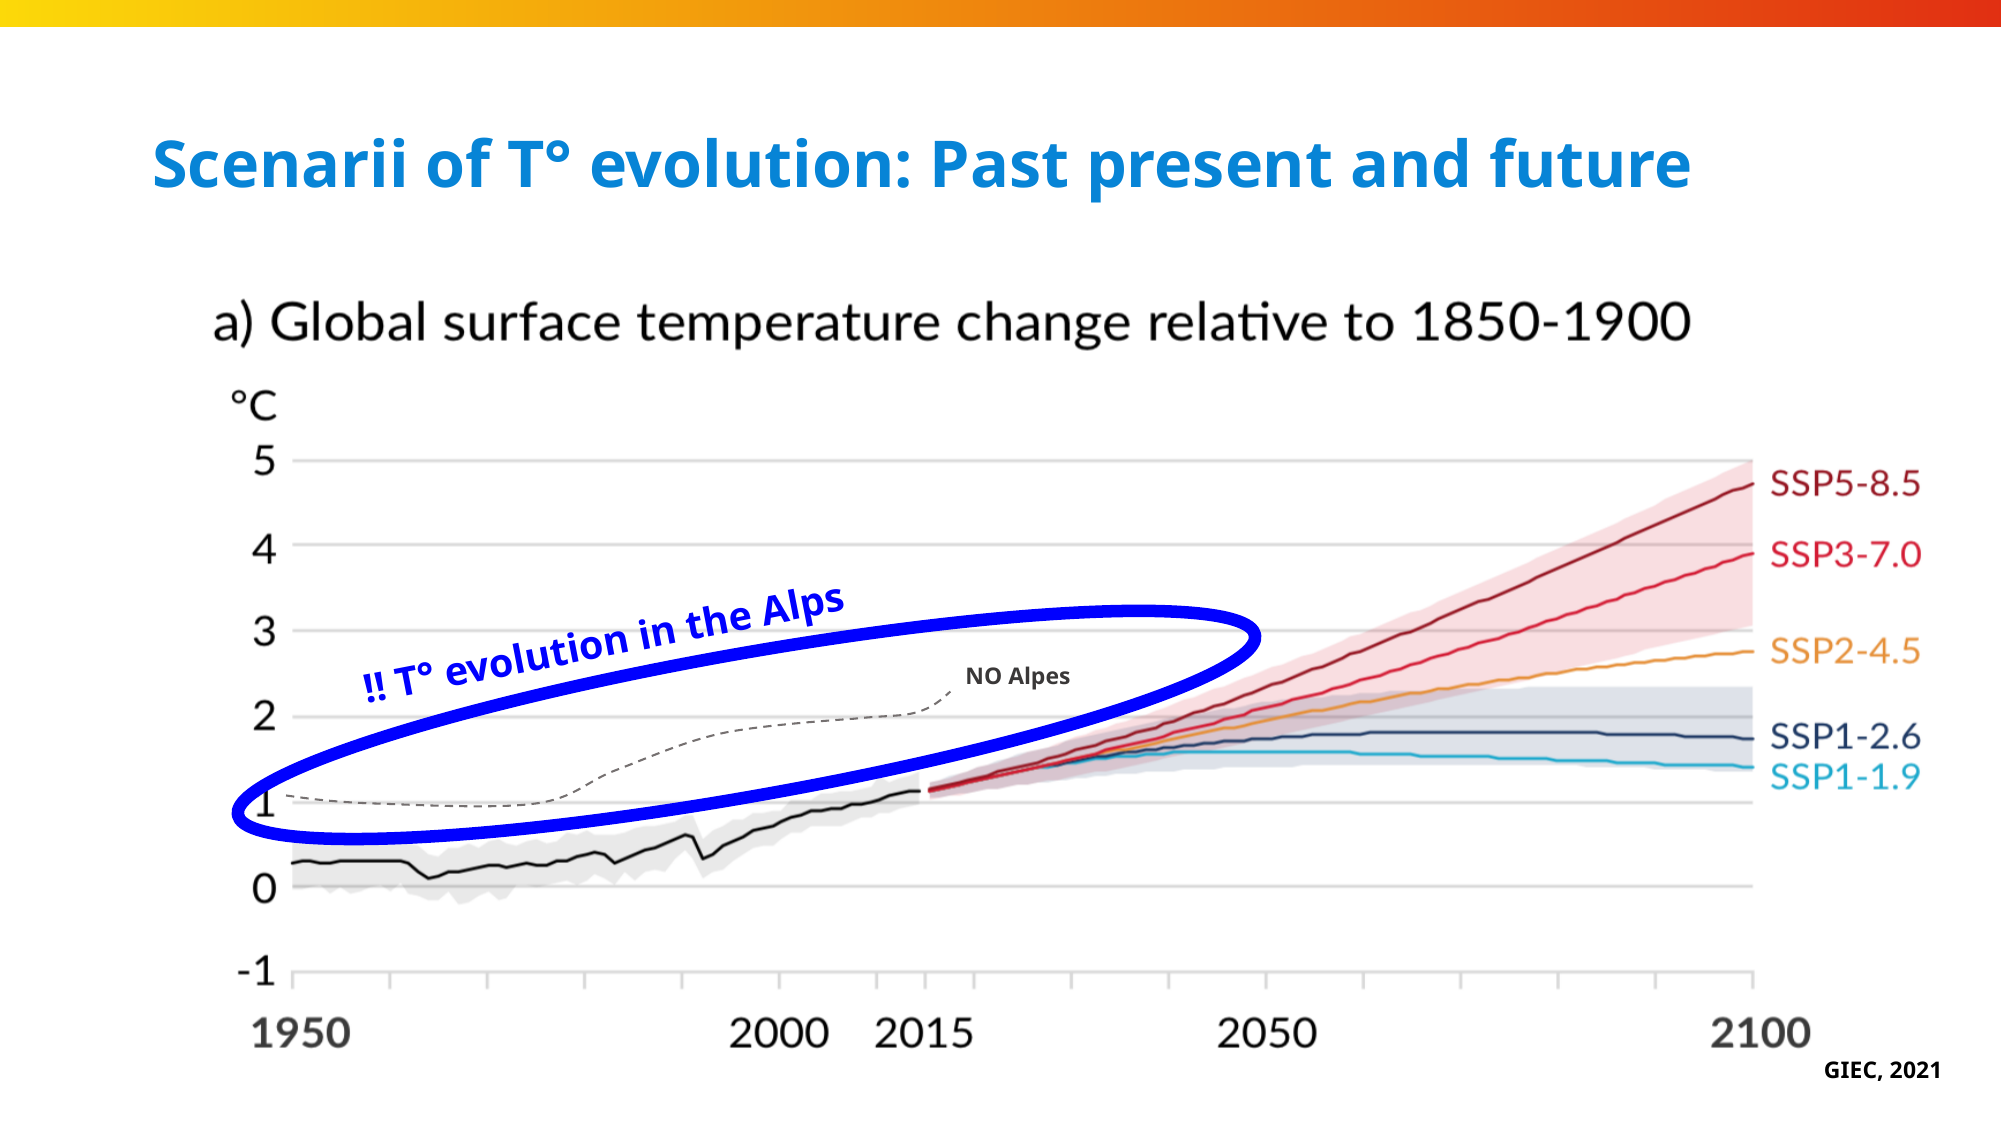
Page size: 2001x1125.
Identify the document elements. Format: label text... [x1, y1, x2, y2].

text_box Scenarii of T° evolution: Past present and future [137, 116, 1863, 217]
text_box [178, 272, 2000, 1120]
